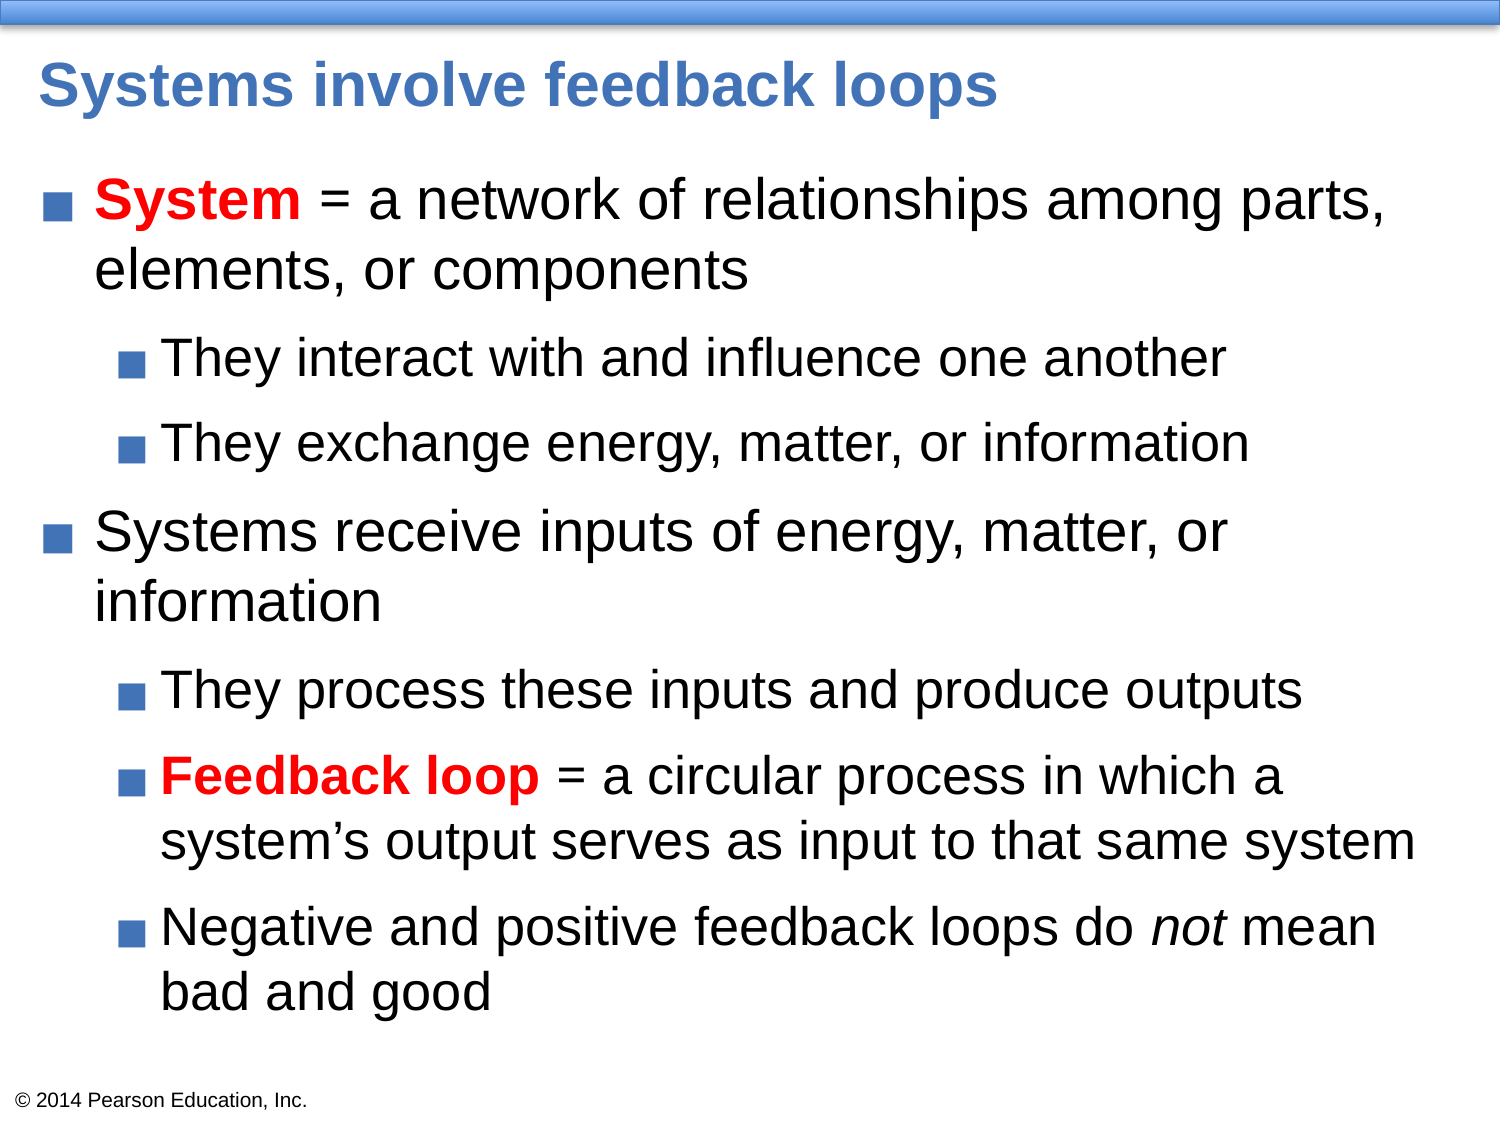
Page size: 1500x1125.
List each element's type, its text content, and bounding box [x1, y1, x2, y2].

list System = a network of relationships among parts, elements, or components They interact with and influence one another They exchange energy, matter, or information Systems receive inputs of energy, matter, or information They process these inputs and produce outputs Feedback loop = a circular process in which a system’s output serves as input to that same system Negative and positive feedback loops do not mean bad and good [23, 153, 1476, 1044]
title Systems involve feedback loops [23, 36, 1476, 153]
